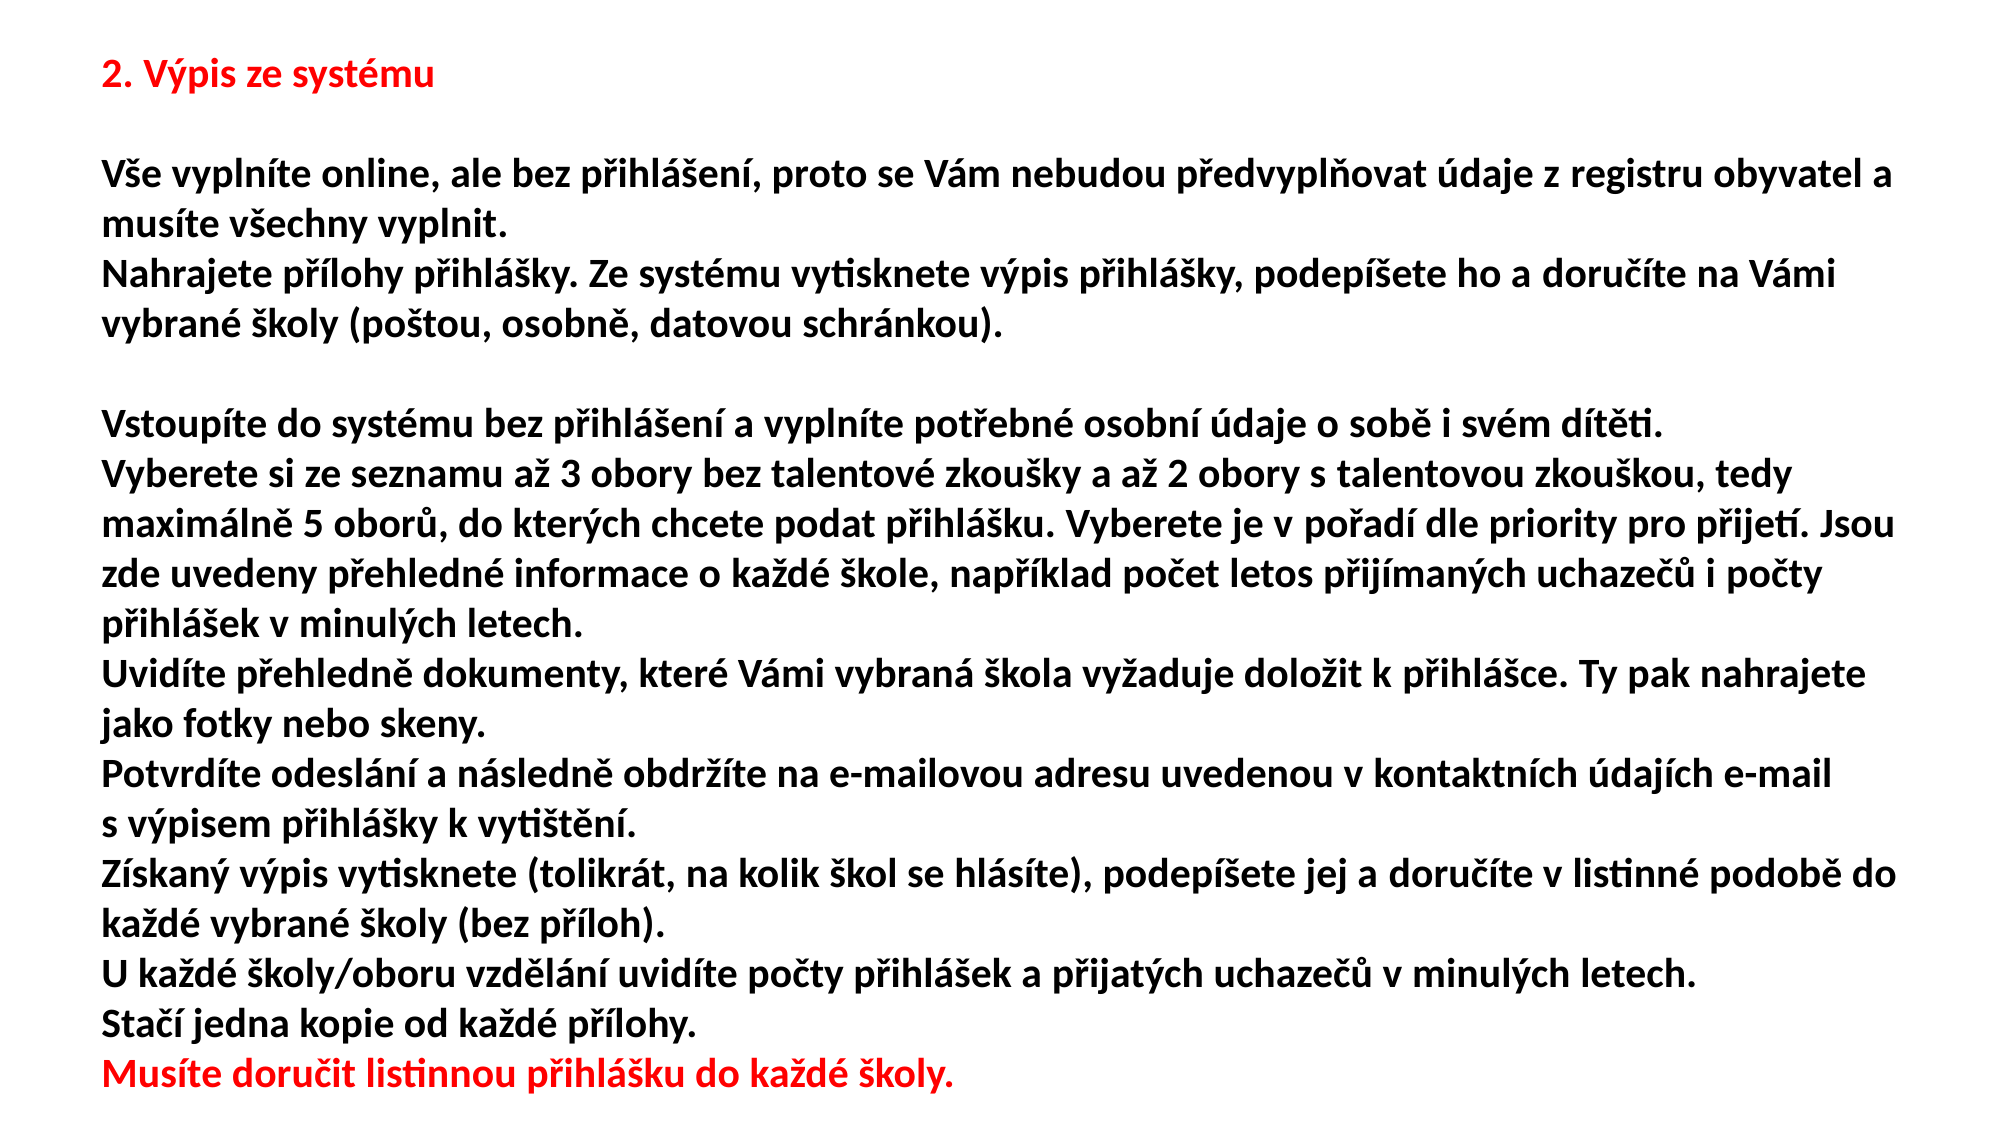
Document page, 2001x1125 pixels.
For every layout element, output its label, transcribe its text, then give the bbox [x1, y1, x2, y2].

text_box 2. Výpis ze systému Vše vyplníte online, ale bez přihlášení, proto se Vám nebudou předvyplňovat údaje z registru obyvatel a musíte všechny vyplnit. Nahrajete přílohy přihlášky. Ze systému vytisknete výpis přihlášky, podepíšete ho a doručíte na Vámi vybrané školy (poštou, osobně, datovou schránkou). Vstoupíte do systému bez přihlášení a vyplníte potřebné osobní údaje o sobě i svém dítěti. Vyberete si ze seznamu až 3 obory bez talentové zkoušky a až 2 obory s talentovou zkouškou, tedy maximálně 5 oborů, do kterých chcete podat přihlášku. Vyberete je v pořadí dle priority pro přijetí. Jsou zde uvedeny přehledné informace o každé škole, například počet letos přijímaných uchazečů i počty přihlášek v minulých letech. Uvidíte přehledně dokumenty, které Vámi vybraná škola vyžaduje doložit k přihlášce. Ty pak nahrajete jako fotky nebo skeny. Potvrdíte odeslání a následně obdržíte na e-mailovou adresu uvedenou v kontaktních údajích e-mail s výpisem přihlášky k vytištění. Získaný výpis vytisknete (tolikrát, na kolik škol se hlásíte), podepíšete jej a doručíte v listinné podobě do každé vybrané školy (bez příloh). U každé školy/oboru vzdělání uvidíte počty přihlášek a přijatých uchazečů v minulých letech. Stačí jedna kopie od každé přílohy. Musíte doručit listinnou přihlášku do každé školy. [86, 38, 1952, 1104]
